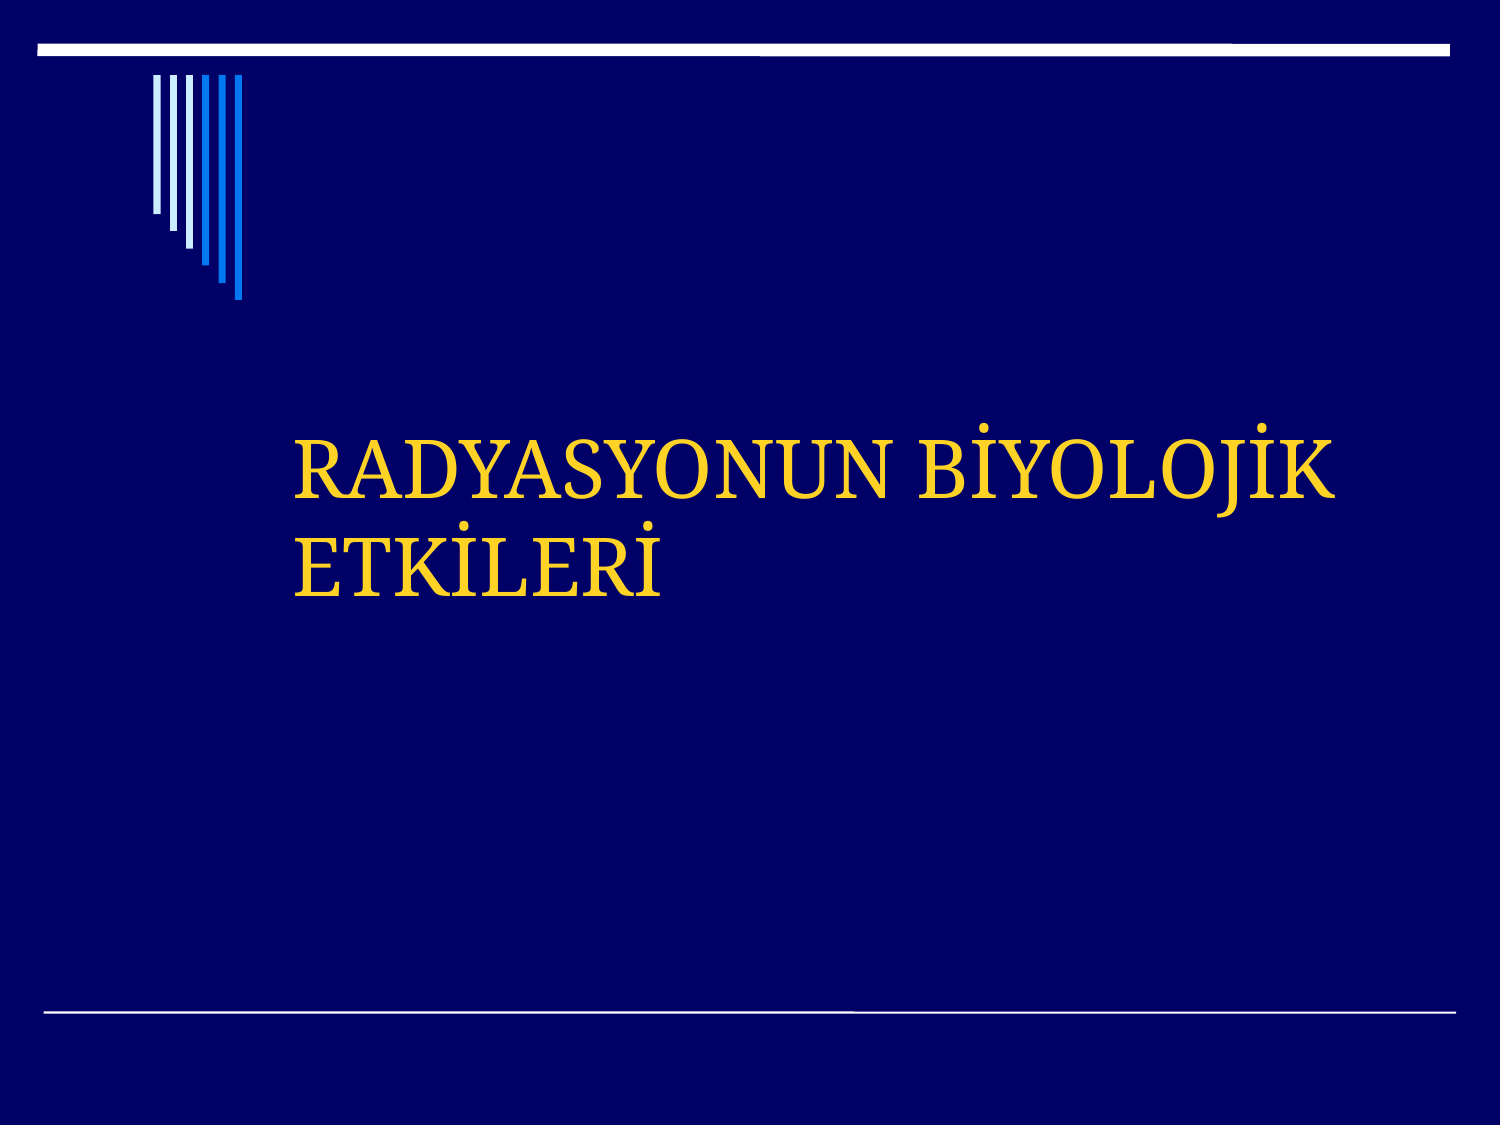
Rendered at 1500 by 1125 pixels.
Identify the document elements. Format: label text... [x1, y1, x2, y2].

title RADYASYONUN BİYOLOJİK ETKİLERİ [277, 408, 1428, 622]
